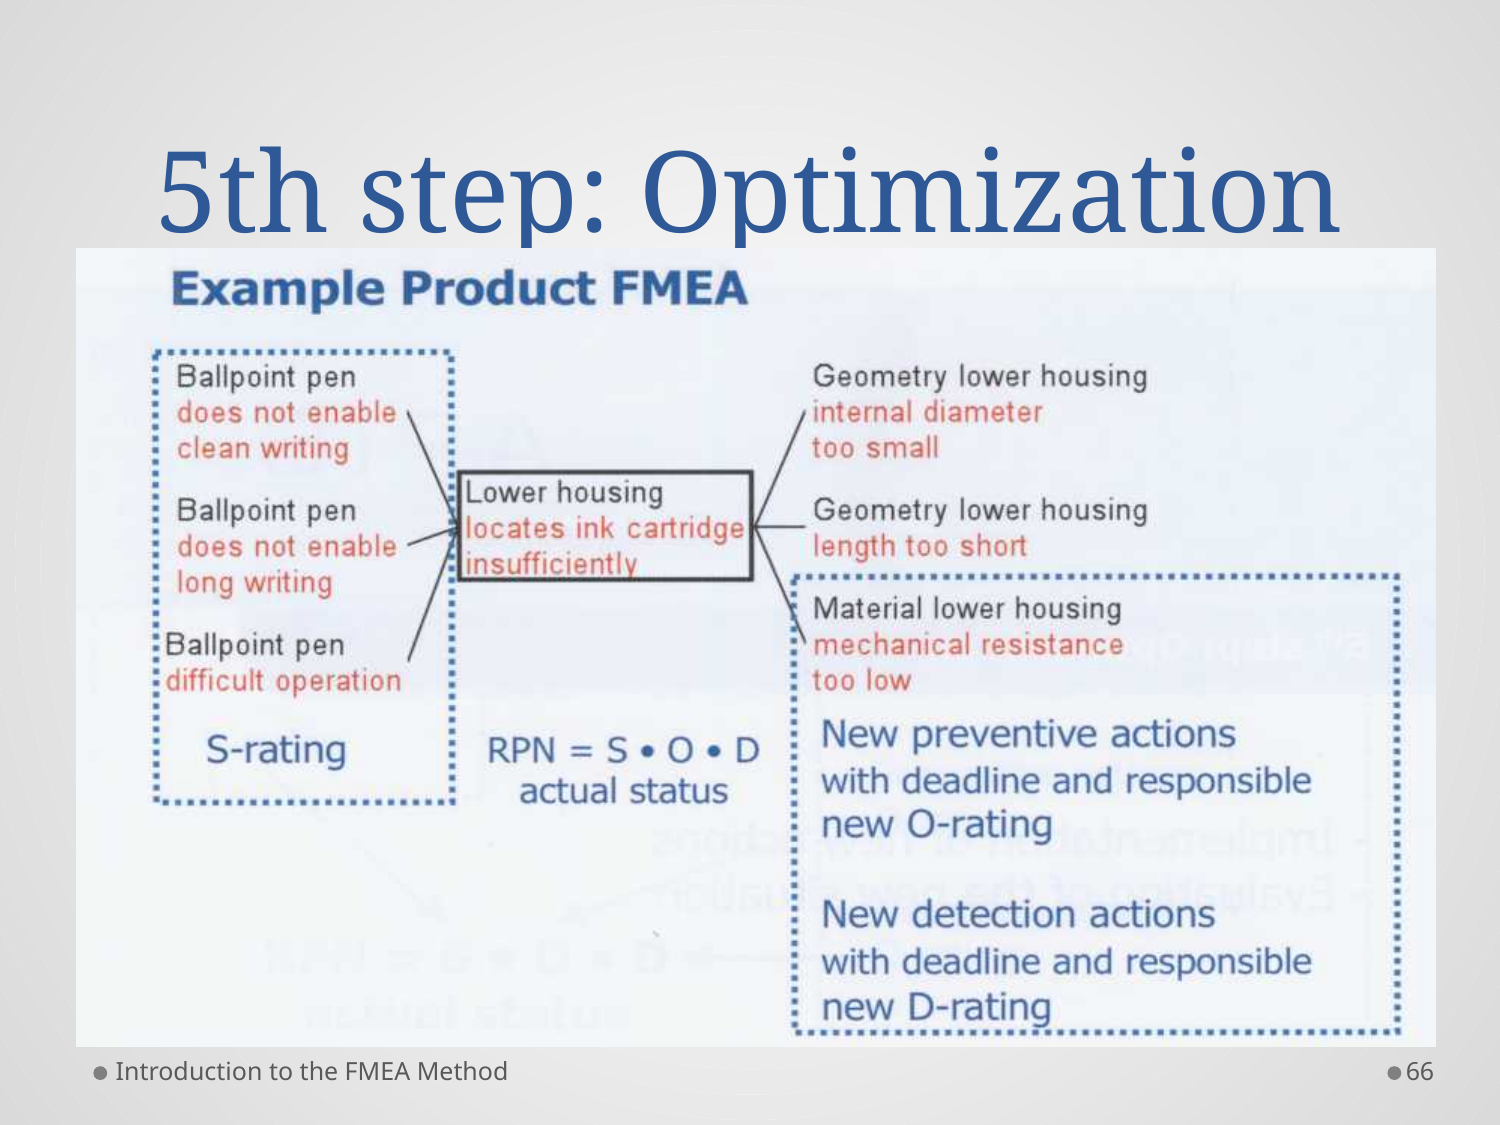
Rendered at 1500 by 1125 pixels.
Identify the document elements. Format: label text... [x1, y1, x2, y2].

picture [76, 248, 1436, 1047]
title 5th step: Optimization [75, 0, 1425, 248]
footer Introduction to the FMEA Method [108, 1055, 576, 1103]
slide_number 66 [1401, 1042, 1494, 1103]
